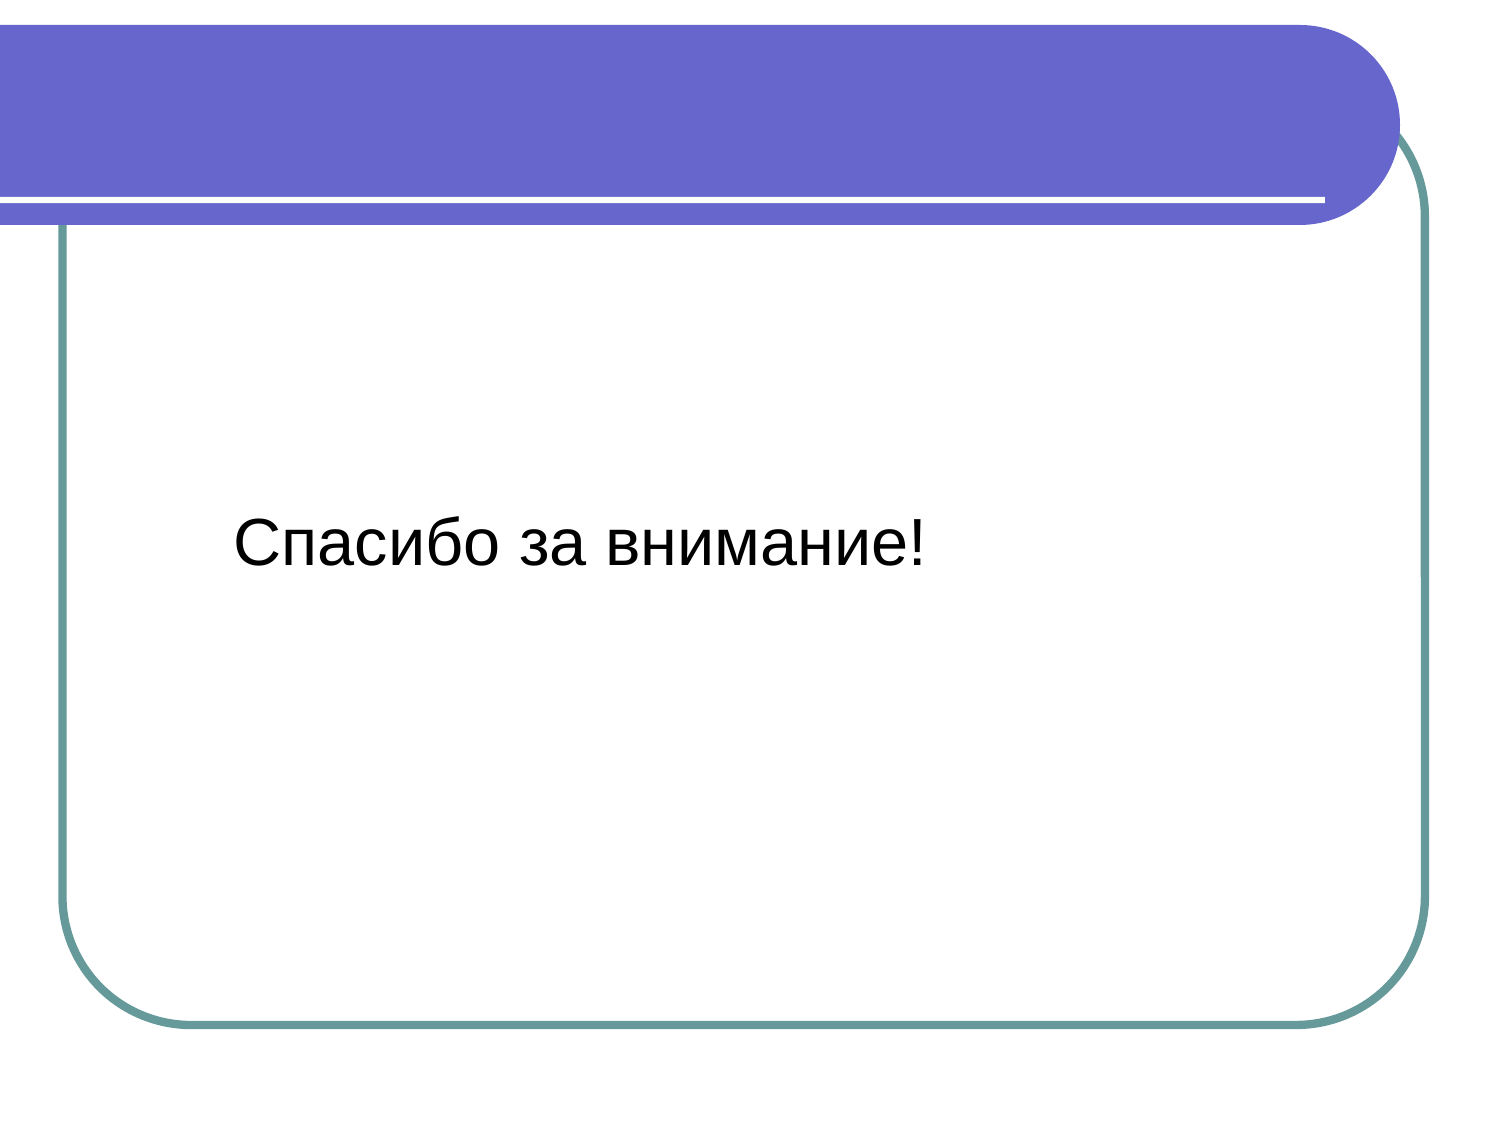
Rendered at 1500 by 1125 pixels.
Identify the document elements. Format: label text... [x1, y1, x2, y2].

list Спасибо за внимание! [218, 491, 1129, 651]
